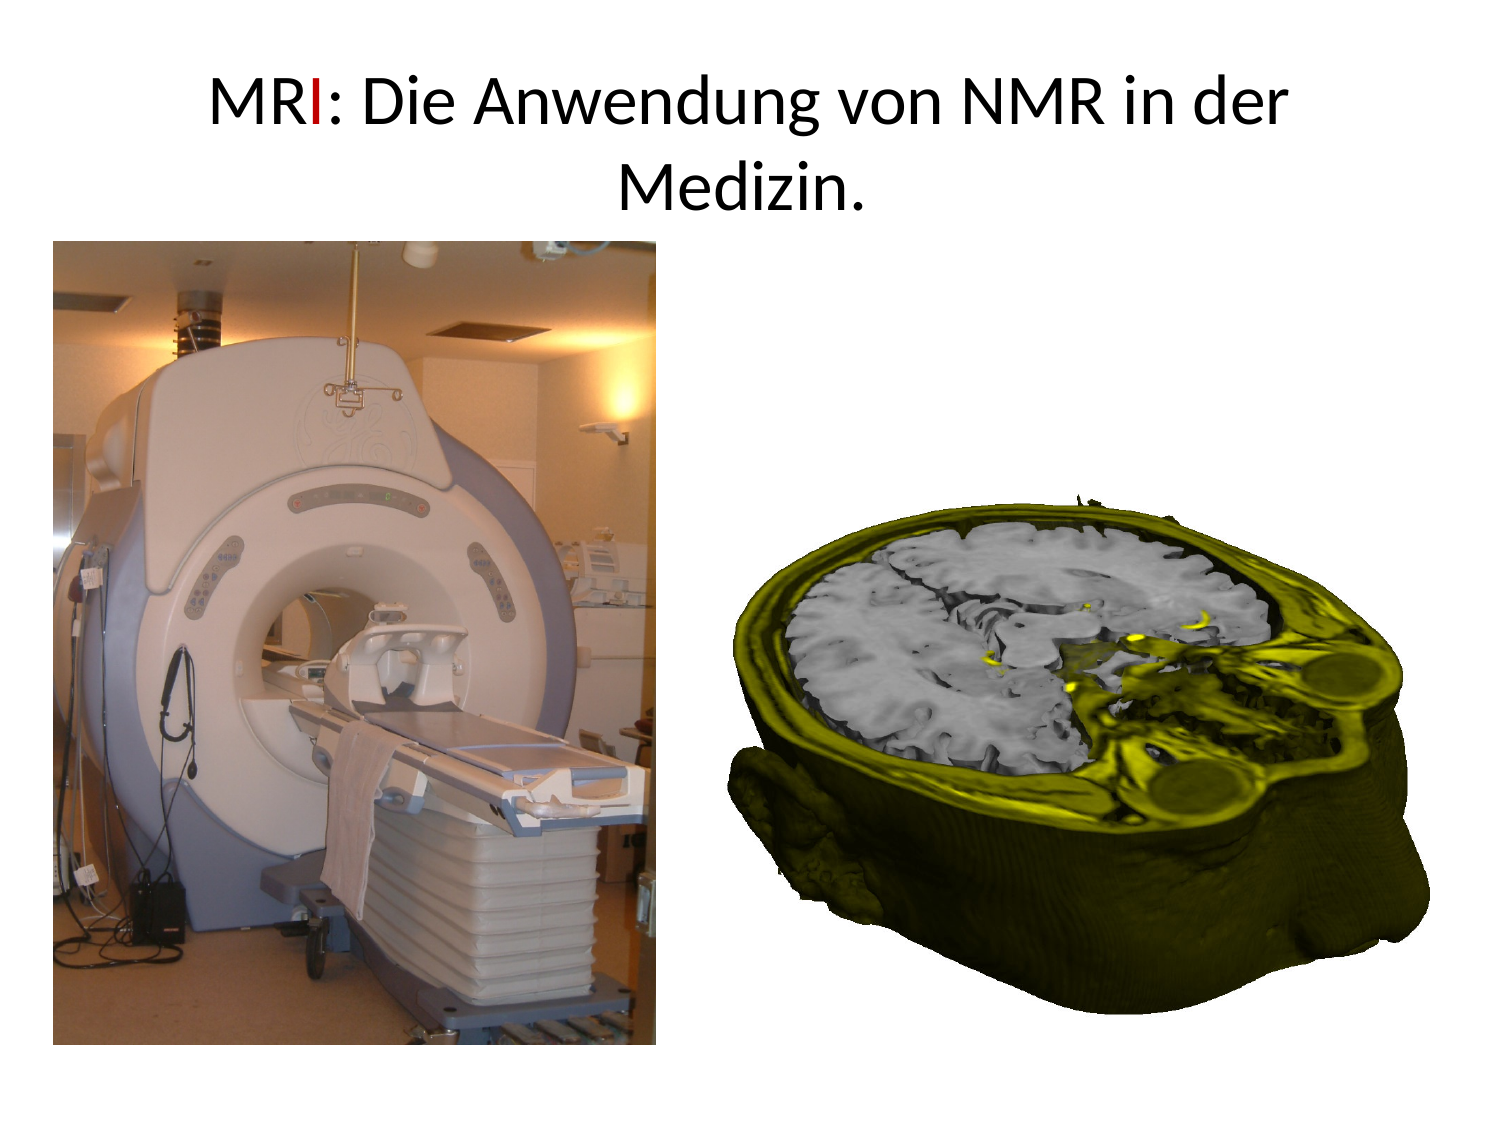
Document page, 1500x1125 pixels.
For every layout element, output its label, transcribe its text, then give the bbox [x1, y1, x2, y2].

picture [655, 361, 1500, 1068]
title MRI: Die Anwendung von NMR in der Medizin. [75, 45, 1425, 233]
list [52, 241, 656, 1046]
